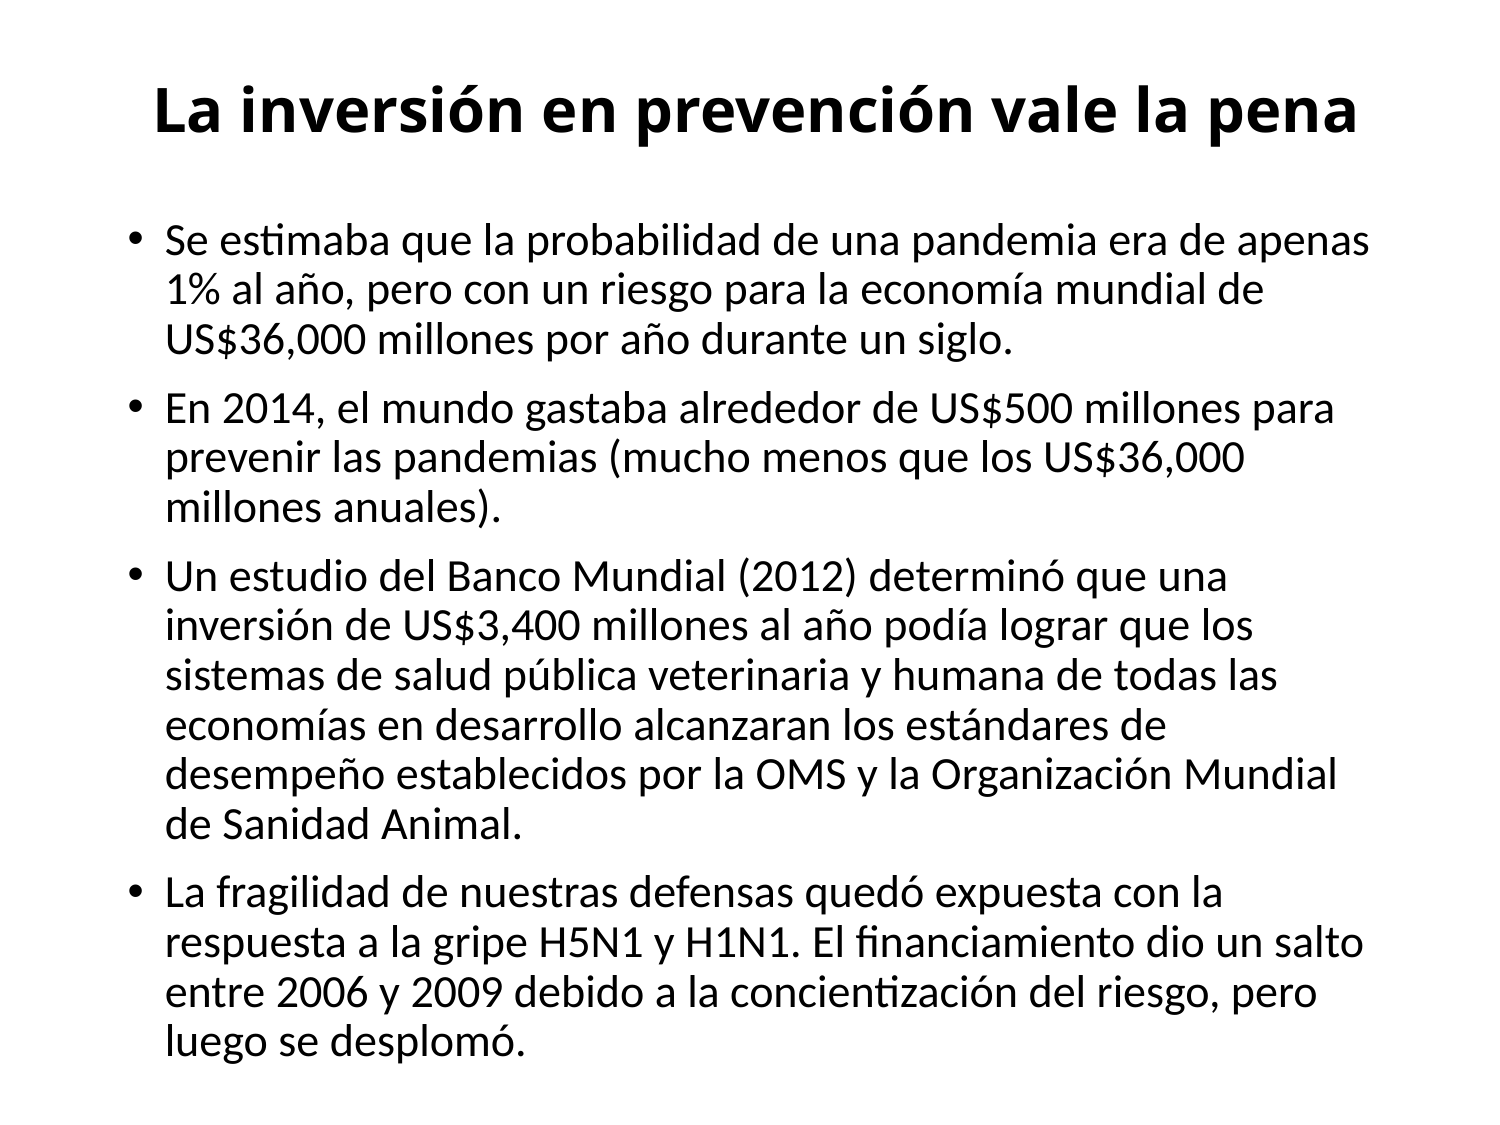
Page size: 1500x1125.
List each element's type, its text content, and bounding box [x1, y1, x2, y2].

list Se estimaba que la probabilidad de una pandemia era de apenas 1% al año, pero con un riesgo para la economía mundial de US$36,000 millones por año durante un siglo. En 2014, el mundo gastaba alrededor de US$500 millones para prevenir las pandemias (mucho menos que los US$36,000 millones anuales). Un estudio del Banco Mundial (2012) determinó que una inversión de US$3,400 millones al año podía lograr que los sistemas de salud pública veterinaria y humana de todas las economías en desarrollo alcanzaran los estándares de desempeño establecidos por la OMS y la Organización Mundial de Sanidad Animal. La fragilidad de nuestras defensas quedó expuesta con la respuesta a la gripe H5N1 y H1N1. El financiamiento dio un salto entre 2006 y 2009 debido a la concientización del riesgo, pero luego se desplomó. [112, 208, 1400, 1075]
title La inversión en prevención vale la pena [112, 50, 1400, 175]
